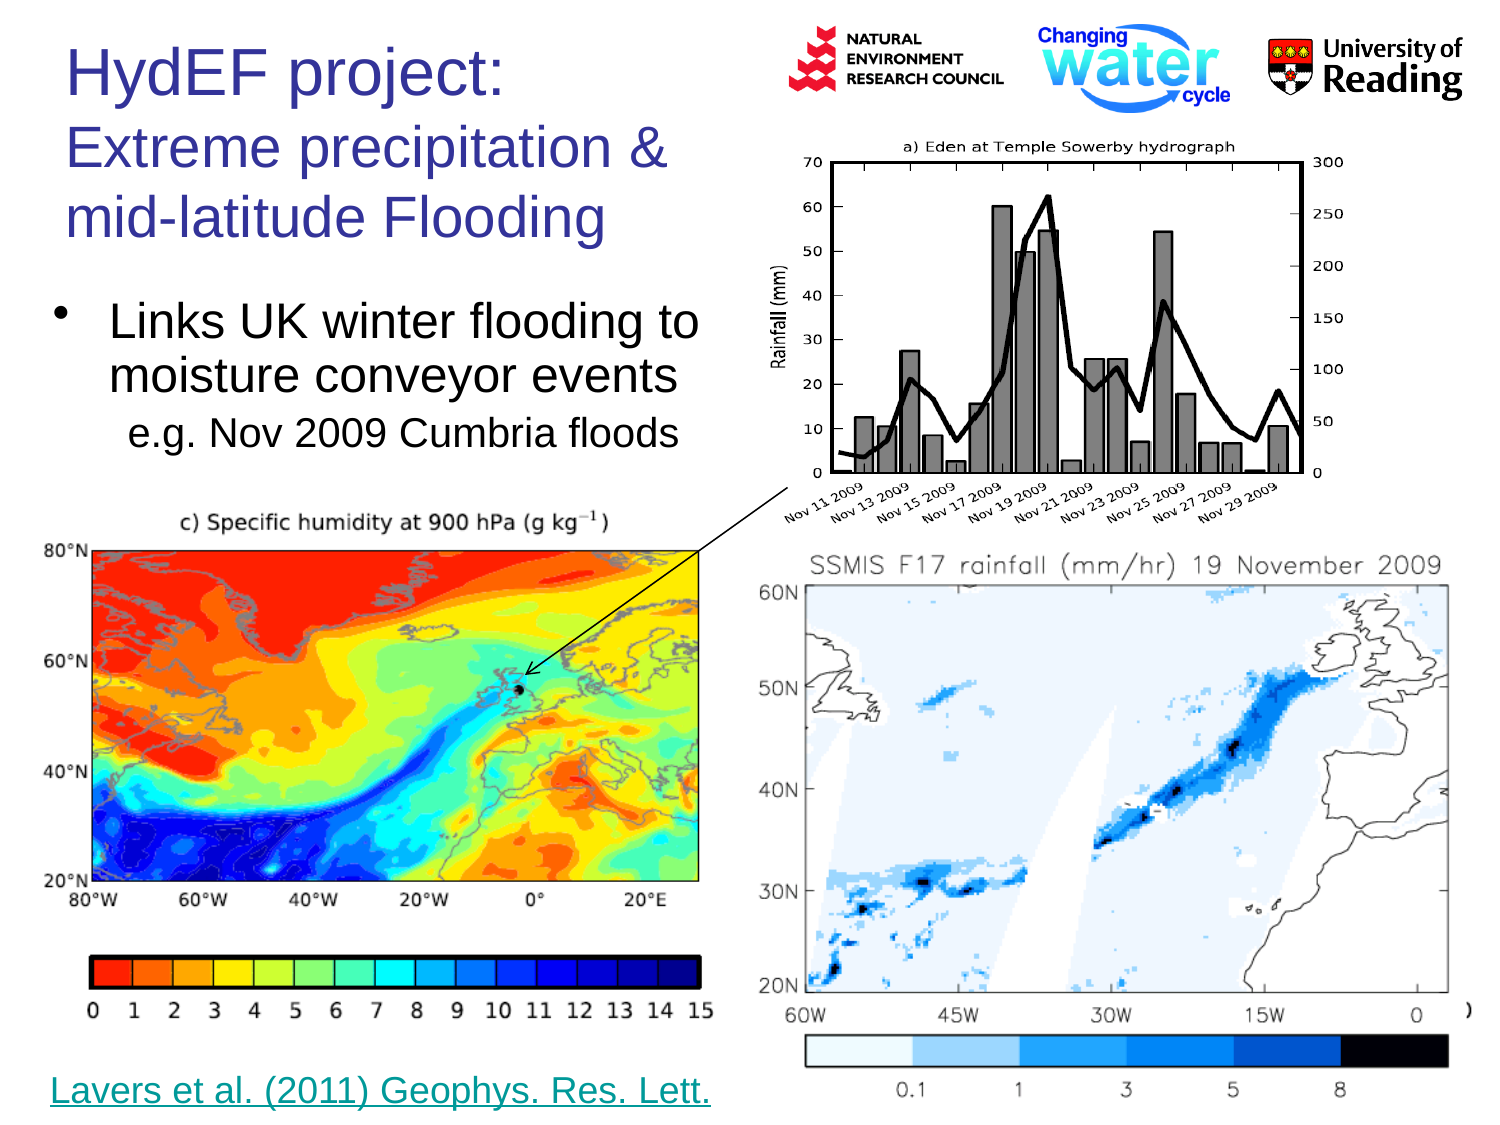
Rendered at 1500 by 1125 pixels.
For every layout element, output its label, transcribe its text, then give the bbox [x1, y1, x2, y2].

title HydEF project: Extreme precipitation & mid-latitude Flooding [50, 45, 800, 233]
picture [1268, 37, 1463, 101]
picture [787, 24, 1006, 94]
picture [0, 137, 1496, 1099]
list Links UK winter flooding to moisture conveyor events e.g. Nov 2009 Cumbria floods [37, 287, 725, 498]
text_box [524, 487, 788, 676]
text_box Lavers et al. (2011) Geophys. Res. Lett. [35, 1068, 748, 1118]
picture [1037, 24, 1230, 113]
